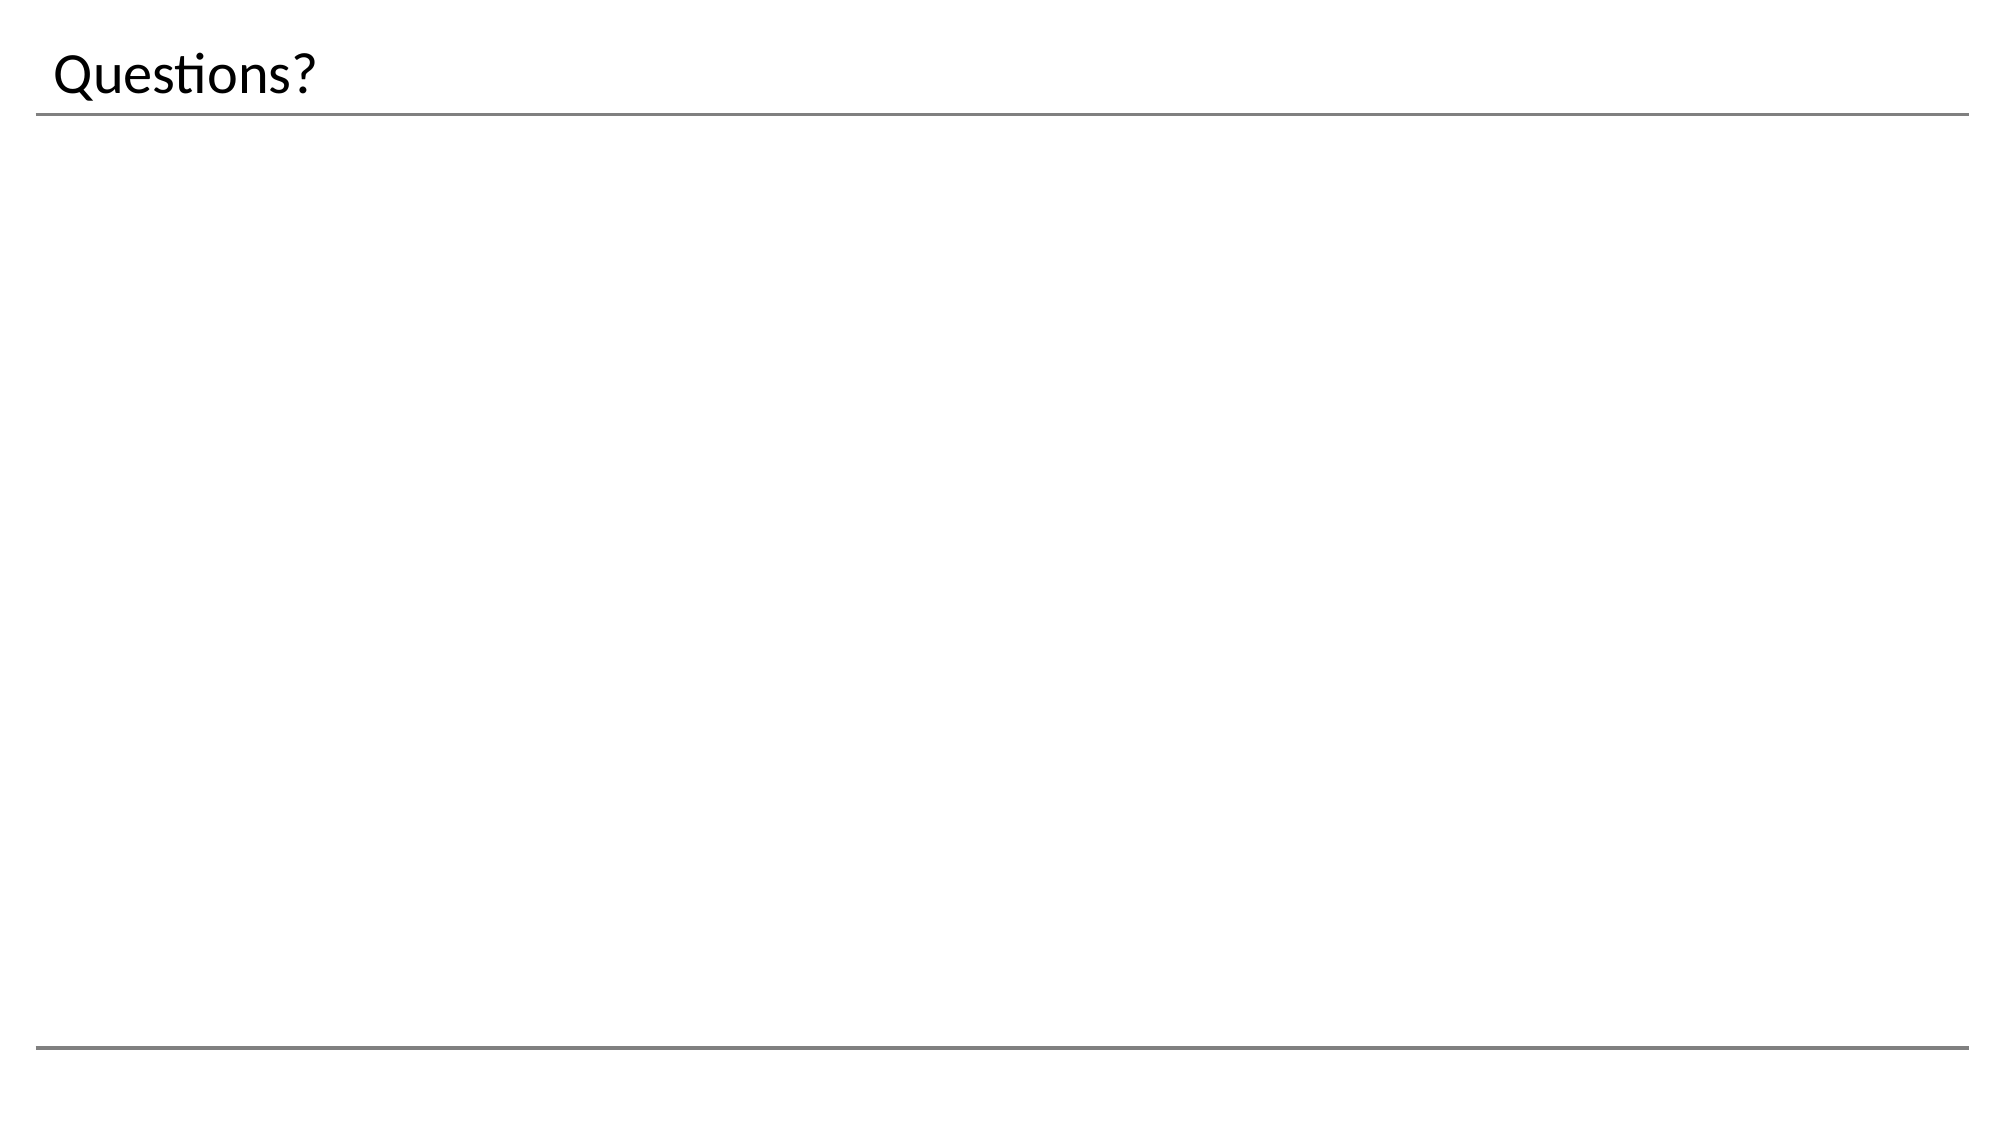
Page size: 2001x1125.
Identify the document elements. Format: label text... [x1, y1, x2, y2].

text_box Questions? [39, 28, 1966, 113]
